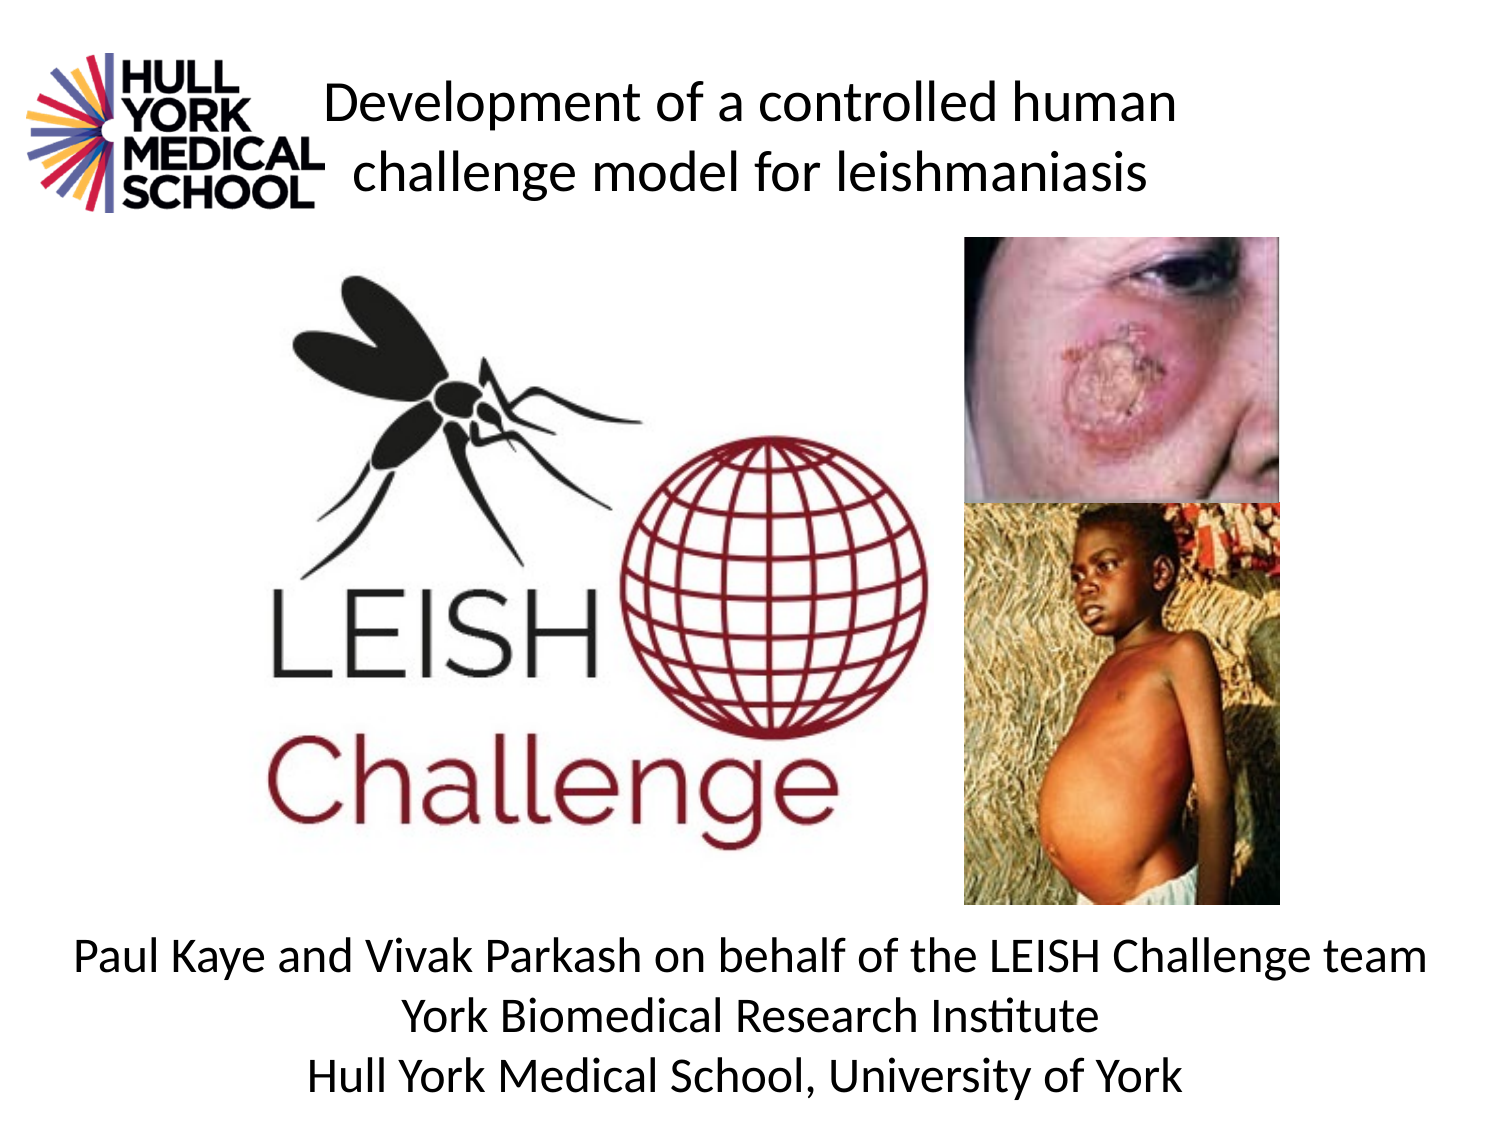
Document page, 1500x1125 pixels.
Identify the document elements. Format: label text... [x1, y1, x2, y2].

text_box Paul Kaye and Vivak Parkash on behalf of the LEISH Challenge team York Biomedical Research Institute Hull York Medical School, University of York [55, 914, 1447, 1110]
text_box Development of a controlled human challenge model for leishmaniasis [325, 55, 1303, 211]
picture [220, 252, 934, 873]
picture [26, 53, 325, 213]
picture [964, 237, 1280, 905]
